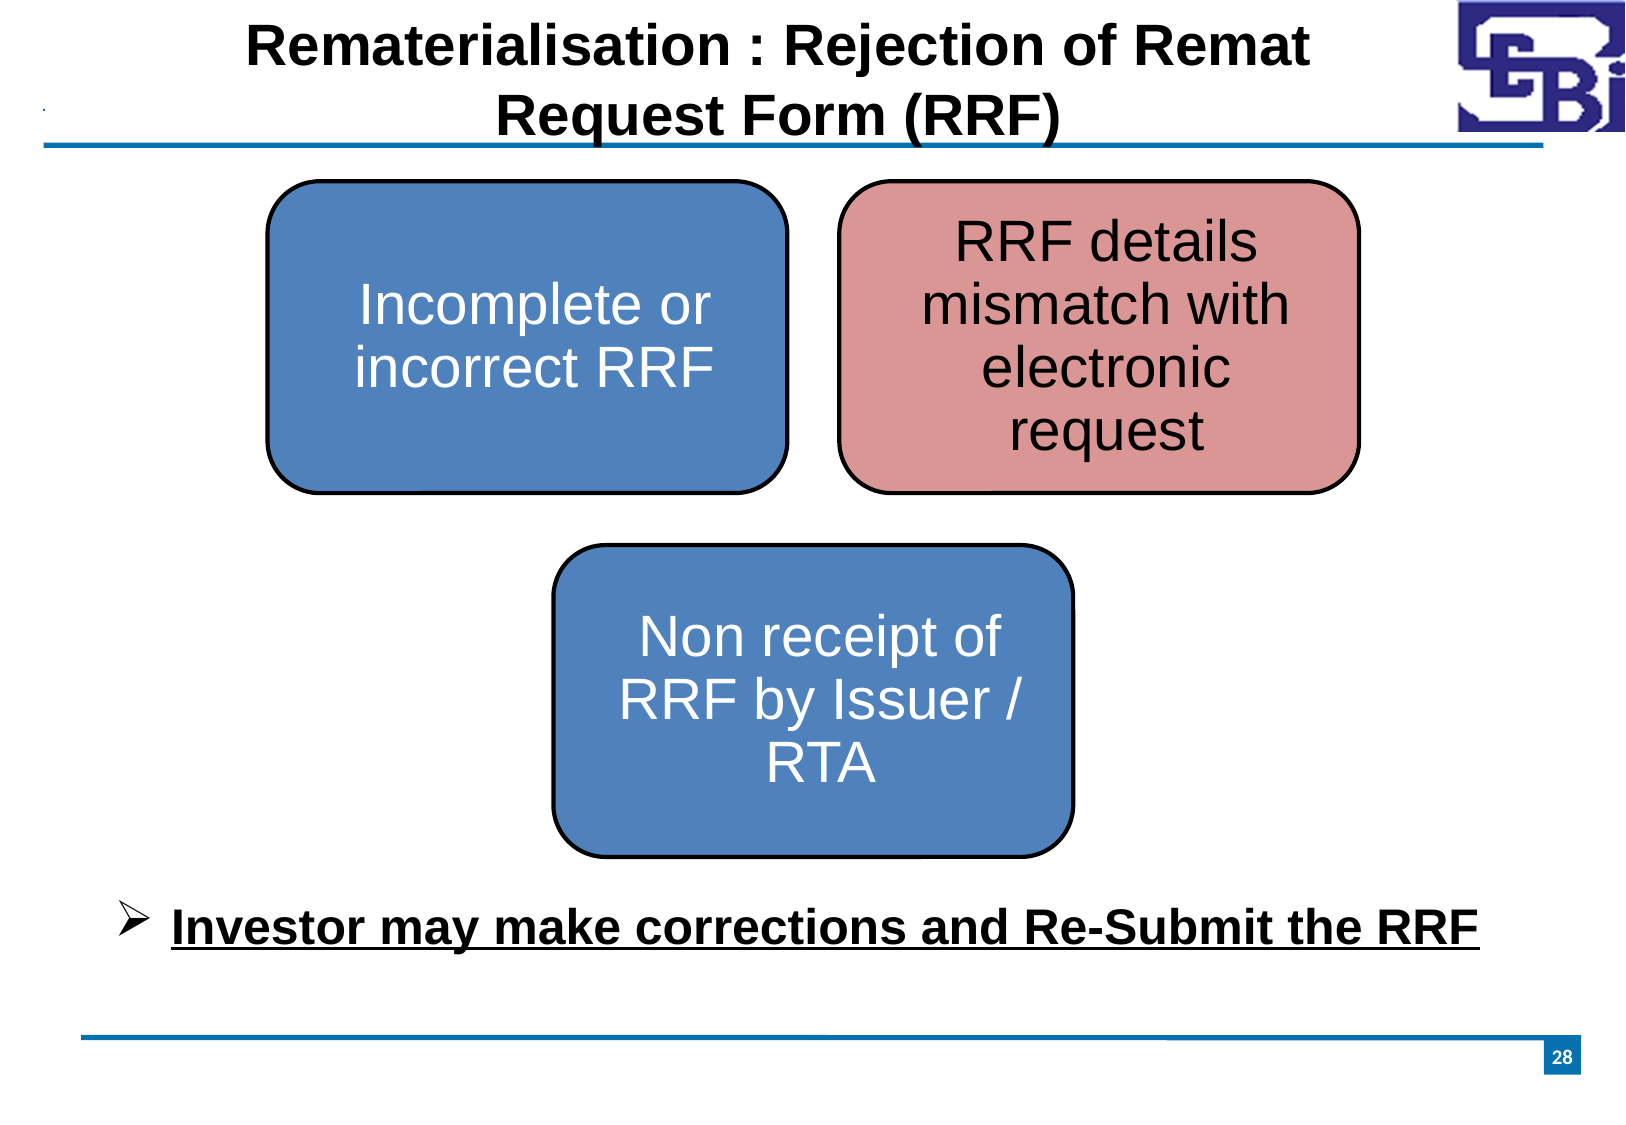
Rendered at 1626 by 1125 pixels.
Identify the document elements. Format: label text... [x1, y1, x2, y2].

picture [1455, 0, 1625, 133]
text_box 28 [1543, 1037, 1581, 1075]
text_box Investor may make corrections and Re-Submit the RRF [99, 864, 1525, 1022]
text_box Rematerialisation : Rejection of Remat Request Form (RRF) [167, 0, 1391, 179]
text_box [101, 180, 1526, 858]
